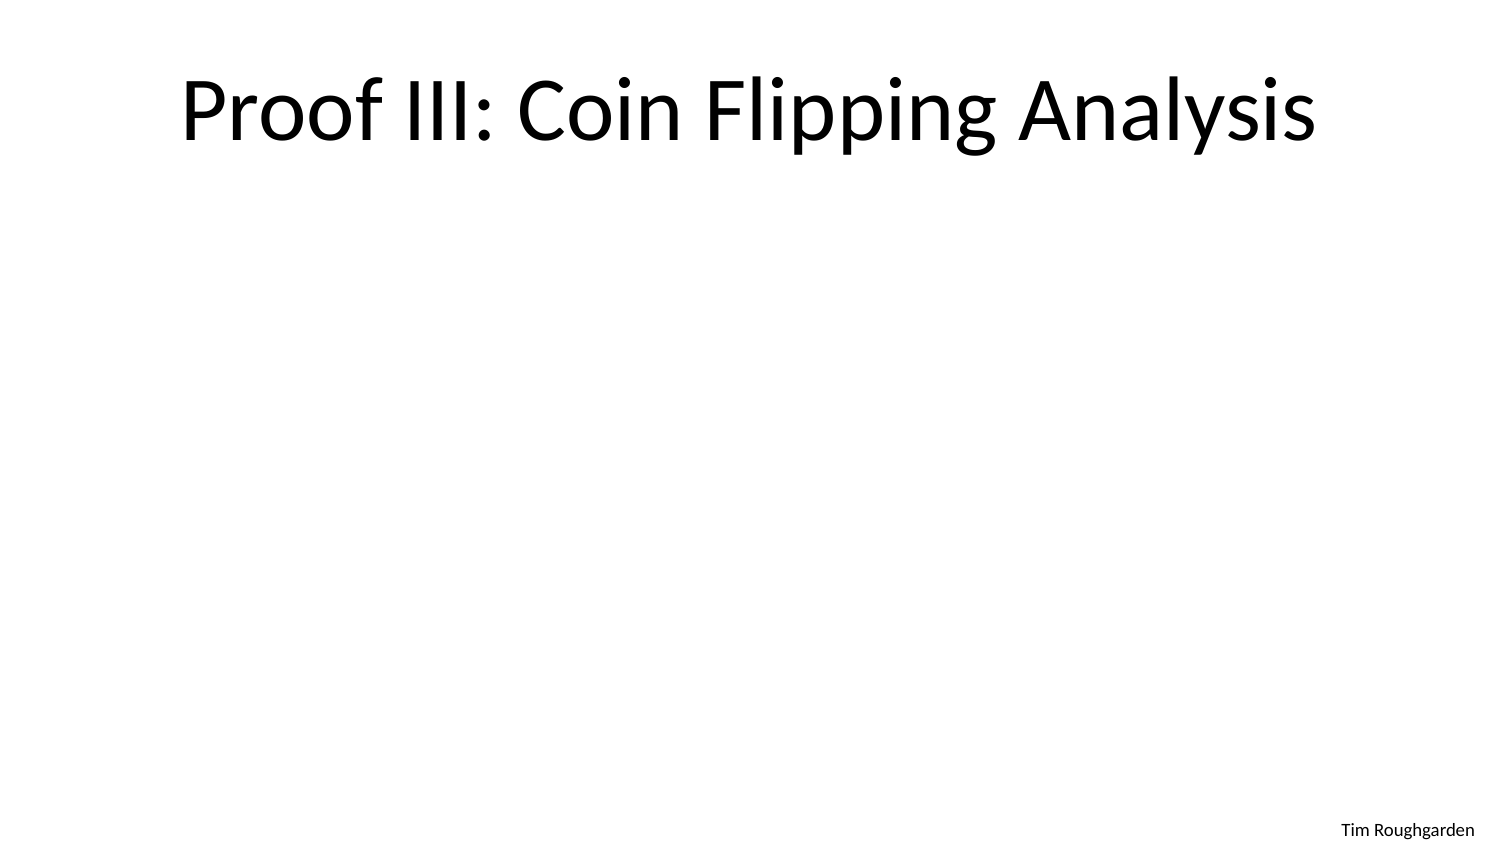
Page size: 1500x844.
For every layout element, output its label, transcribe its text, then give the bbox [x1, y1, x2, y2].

title Proof III: Coin Flipping Analysis [75, 33, 1425, 175]
